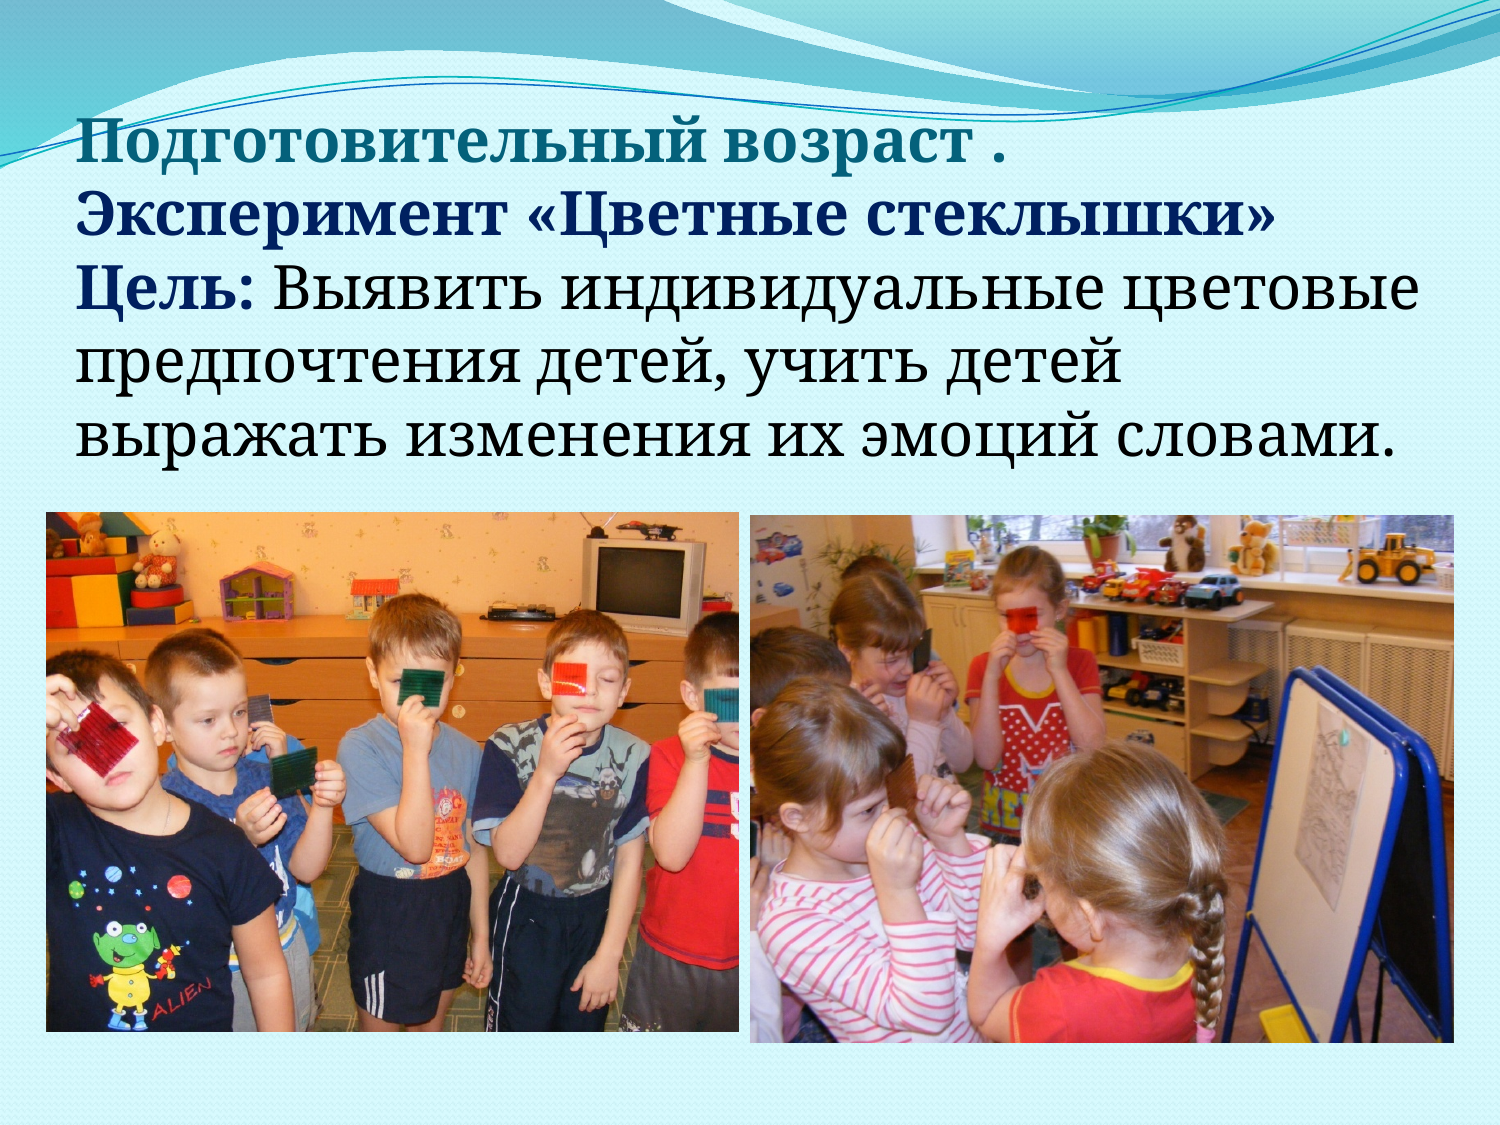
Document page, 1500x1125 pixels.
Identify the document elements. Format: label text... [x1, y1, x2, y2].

title Подготовительный возраст . Эксперимент «Цветные стеклышки» Цель: Выявить индивидуальные цветовые предпочтения детей, учить детей выражать изменения их эмоций словами. [75, 70, 1425, 469]
picture [749, 515, 1454, 1044]
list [46, 512, 739, 1032]
